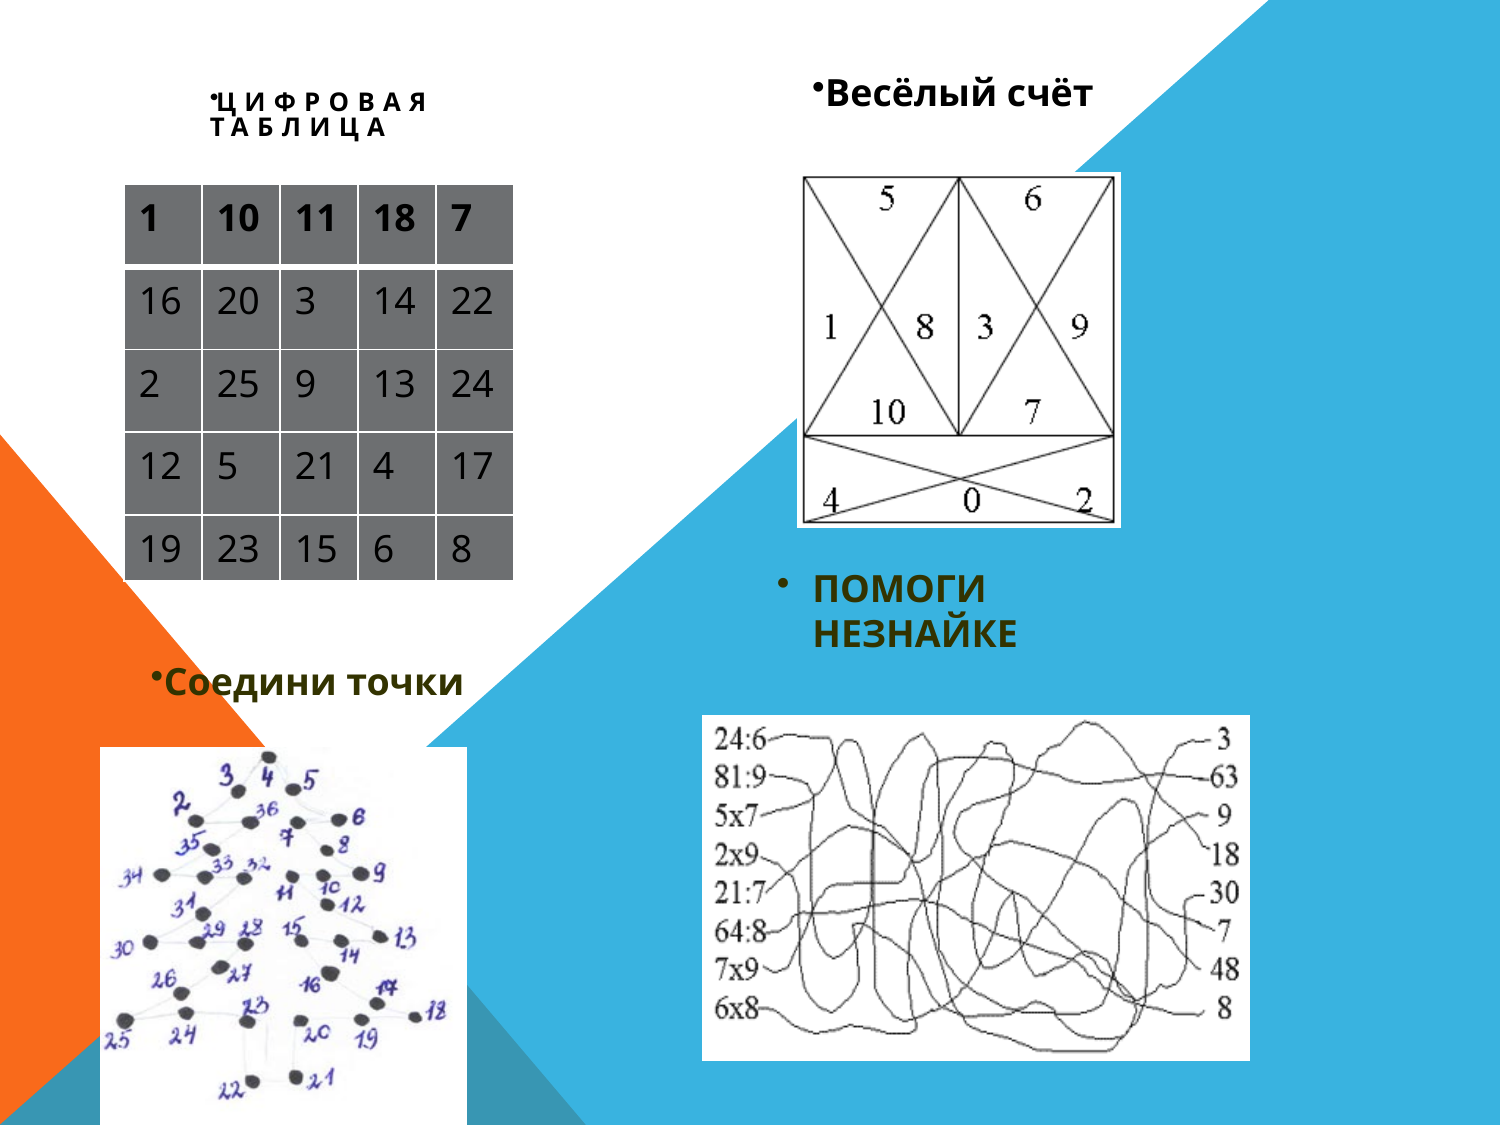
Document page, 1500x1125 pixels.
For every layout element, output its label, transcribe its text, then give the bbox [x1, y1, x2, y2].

picture [796, 172, 1121, 528]
table_cell 22 [437, 270, 513, 349]
table_cell 20 [203, 270, 279, 349]
table_header 7 [437, 185, 513, 264]
table_cell 13 [359, 350, 435, 431]
table_cell 15 [281, 516, 357, 580]
table_cell 4 [359, 433, 435, 514]
table_cell 16 [125, 270, 201, 349]
picture [702, 715, 1250, 1061]
table_cell 14 [359, 270, 435, 349]
picture [100, 746, 467, 1125]
table_cell 8 [437, 516, 513, 580]
table_header 10 [203, 185, 279, 264]
text_box Весёлый счёт [797, 66, 1341, 126]
table_cell 17 [437, 433, 513, 514]
table_cell 24 [437, 350, 513, 431]
table_cell 23 [203, 516, 279, 580]
table_cell 19 [125, 516, 201, 580]
table_header 1 [125, 185, 201, 264]
table_cell 2 [125, 350, 201, 431]
table_cell 25 [203, 350, 279, 431]
table_header 18 [359, 185, 435, 264]
table_cell 9 [281, 350, 357, 431]
table_cell 6 [359, 516, 435, 580]
table_cell 21 [281, 433, 357, 514]
title Помоги Незнайке [761, 597, 1176, 657]
table_cell 5 [203, 433, 279, 514]
table_header 11 [281, 185, 357, 264]
table_cell 3 [281, 270, 357, 349]
table_cell 12 [125, 433, 201, 514]
subtitle Цифровая таблица [194, 90, 621, 150]
text_box Соедини точки [135, 645, 550, 716]
